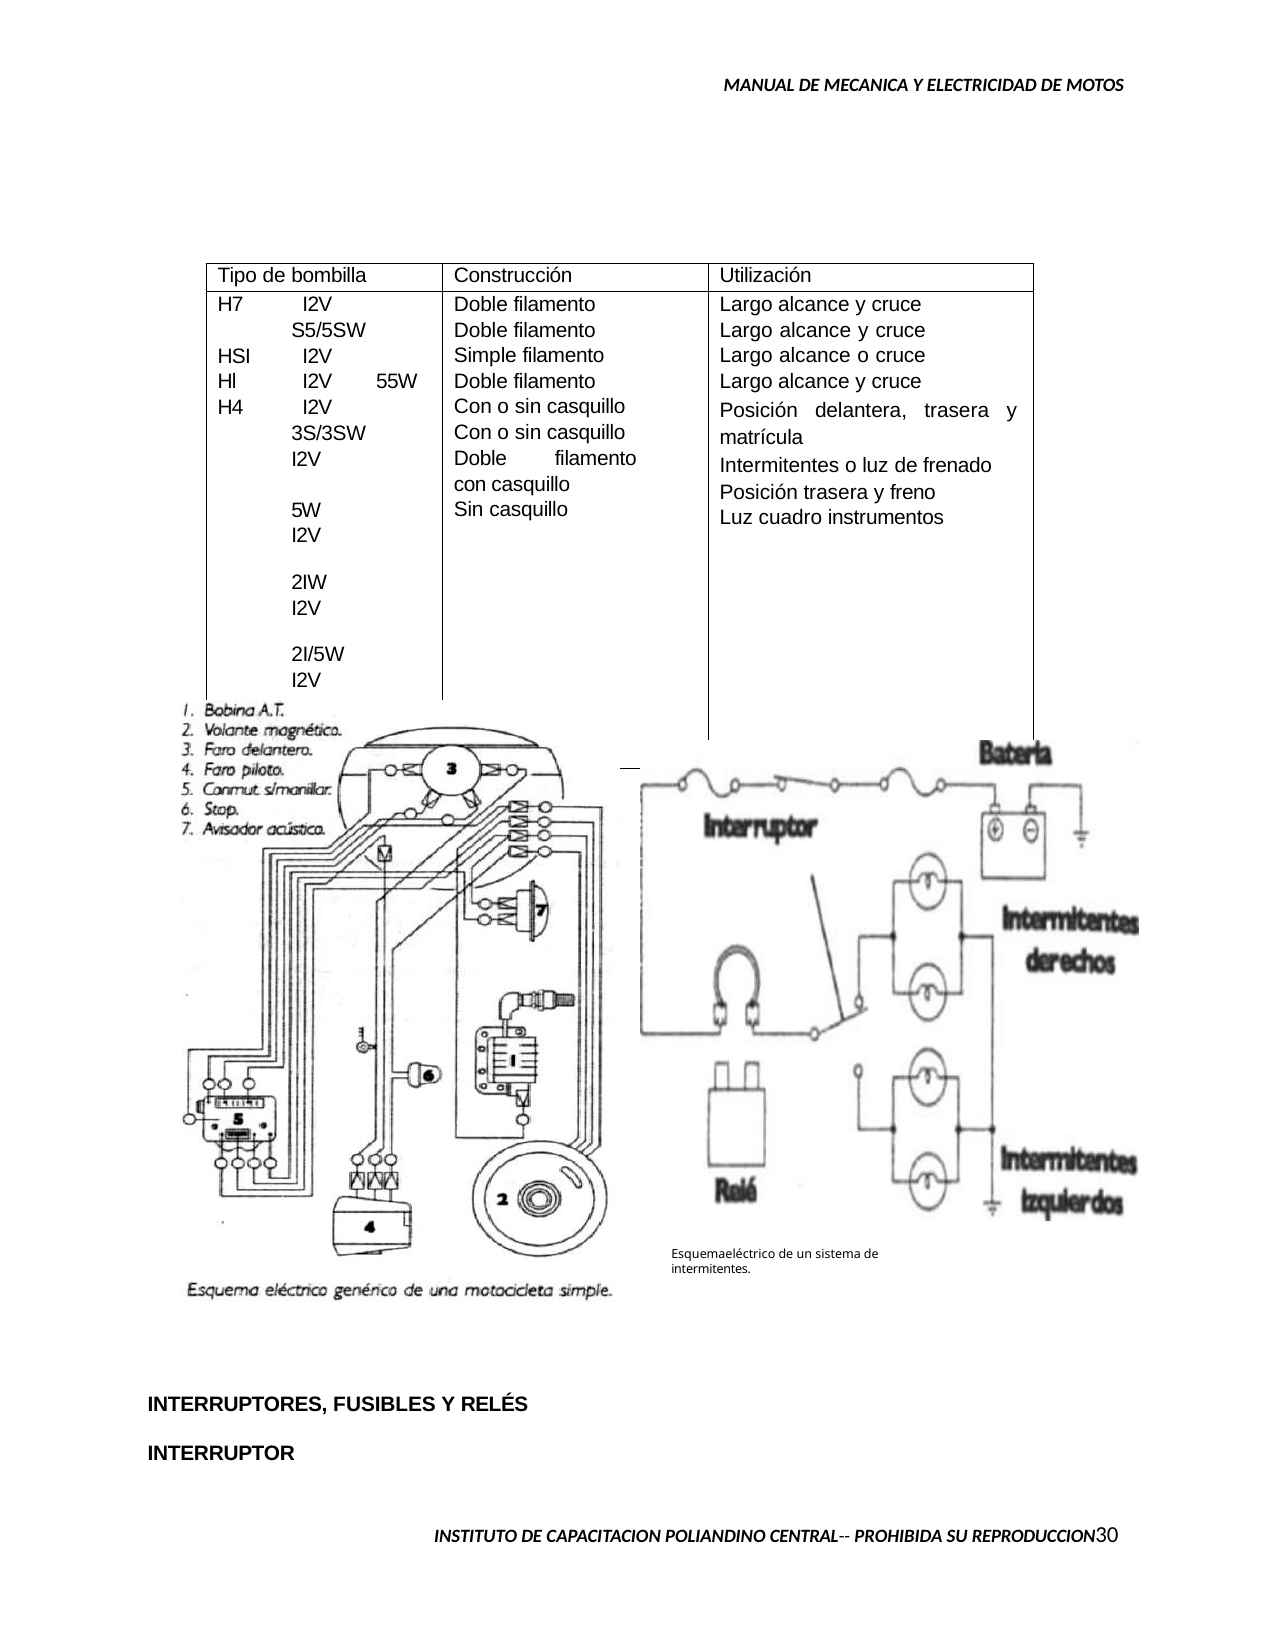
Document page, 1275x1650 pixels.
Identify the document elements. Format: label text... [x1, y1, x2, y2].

table_cell Largo alcance y cruce Largo alcance y cruce Largo alcance o cruce Largo alcance y cruce Posición delantera, trasera y matrícula Intermitentes o luz de frenado Posición trasera y freno Luz cuadro instrumentos [709, 292, 1033, 739]
table_header Tipo de bombilla [207, 264, 442, 291]
slide_number INSTITUTO DE CAPACITACION POLIANDINO CENTRAL-- PROHIBIDA SU REPRODUCCION29 [432, 1522, 1136, 1650]
text_box MANUAL DE MECANICA Y ELECTRICIDAD DE MOTOS [721, 70, 1129, 96]
text_box Esquemaeléctrico de un sistema de intermitentes. [669, 1243, 956, 1276]
table_cell H7 I2V S5/5SW HSI I2V Hl I2V 55W H4 I2V 3S/3SW I2V 5W I2V 2IW I2V 2I/5W I2V 2.SW [207, 292, 442, 699]
table_header Construcción [443, 264, 708, 291]
table_header Utilización [709, 264, 1033, 291]
picture [639, 740, 1140, 1222]
picture [181, 700, 620, 1302]
table_cell Doble filamento Doble filamento Simple filamento Doble filamento Con o sin casquillo Con o sin casquillo Doble filamento con casquillo Sin casquillo [443, 292, 708, 768]
text_box INTERRUPTORES, FUSIBLES Y RELÉS INTERRUPTOR [145, 1388, 538, 1465]
